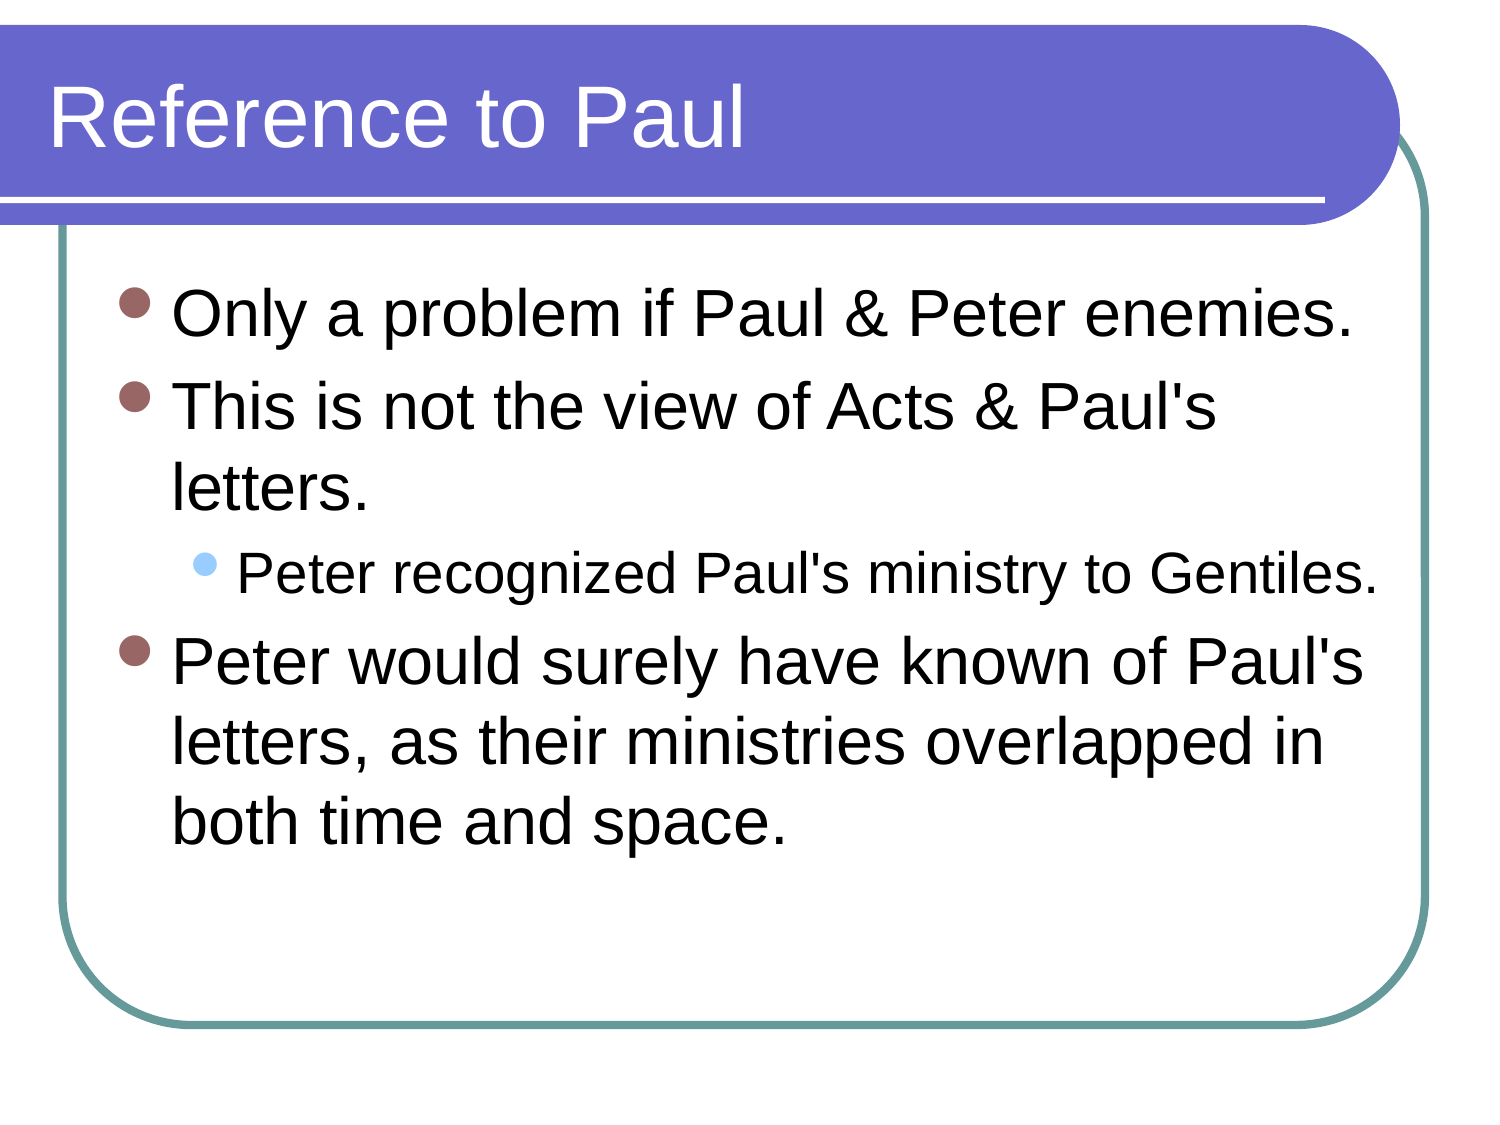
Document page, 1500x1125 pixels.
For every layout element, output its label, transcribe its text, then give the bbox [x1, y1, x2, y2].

title Reference to Paul [32, 37, 1347, 188]
list Only a problem if Paul & Peter enemies. This is not the view of Acts & Paul's letters. Peter recognized Paul's ministry to Gentiles. Peter would surely have known of Paul's letters, as their ministries overlapped in both time and space. [99, 262, 1400, 988]
